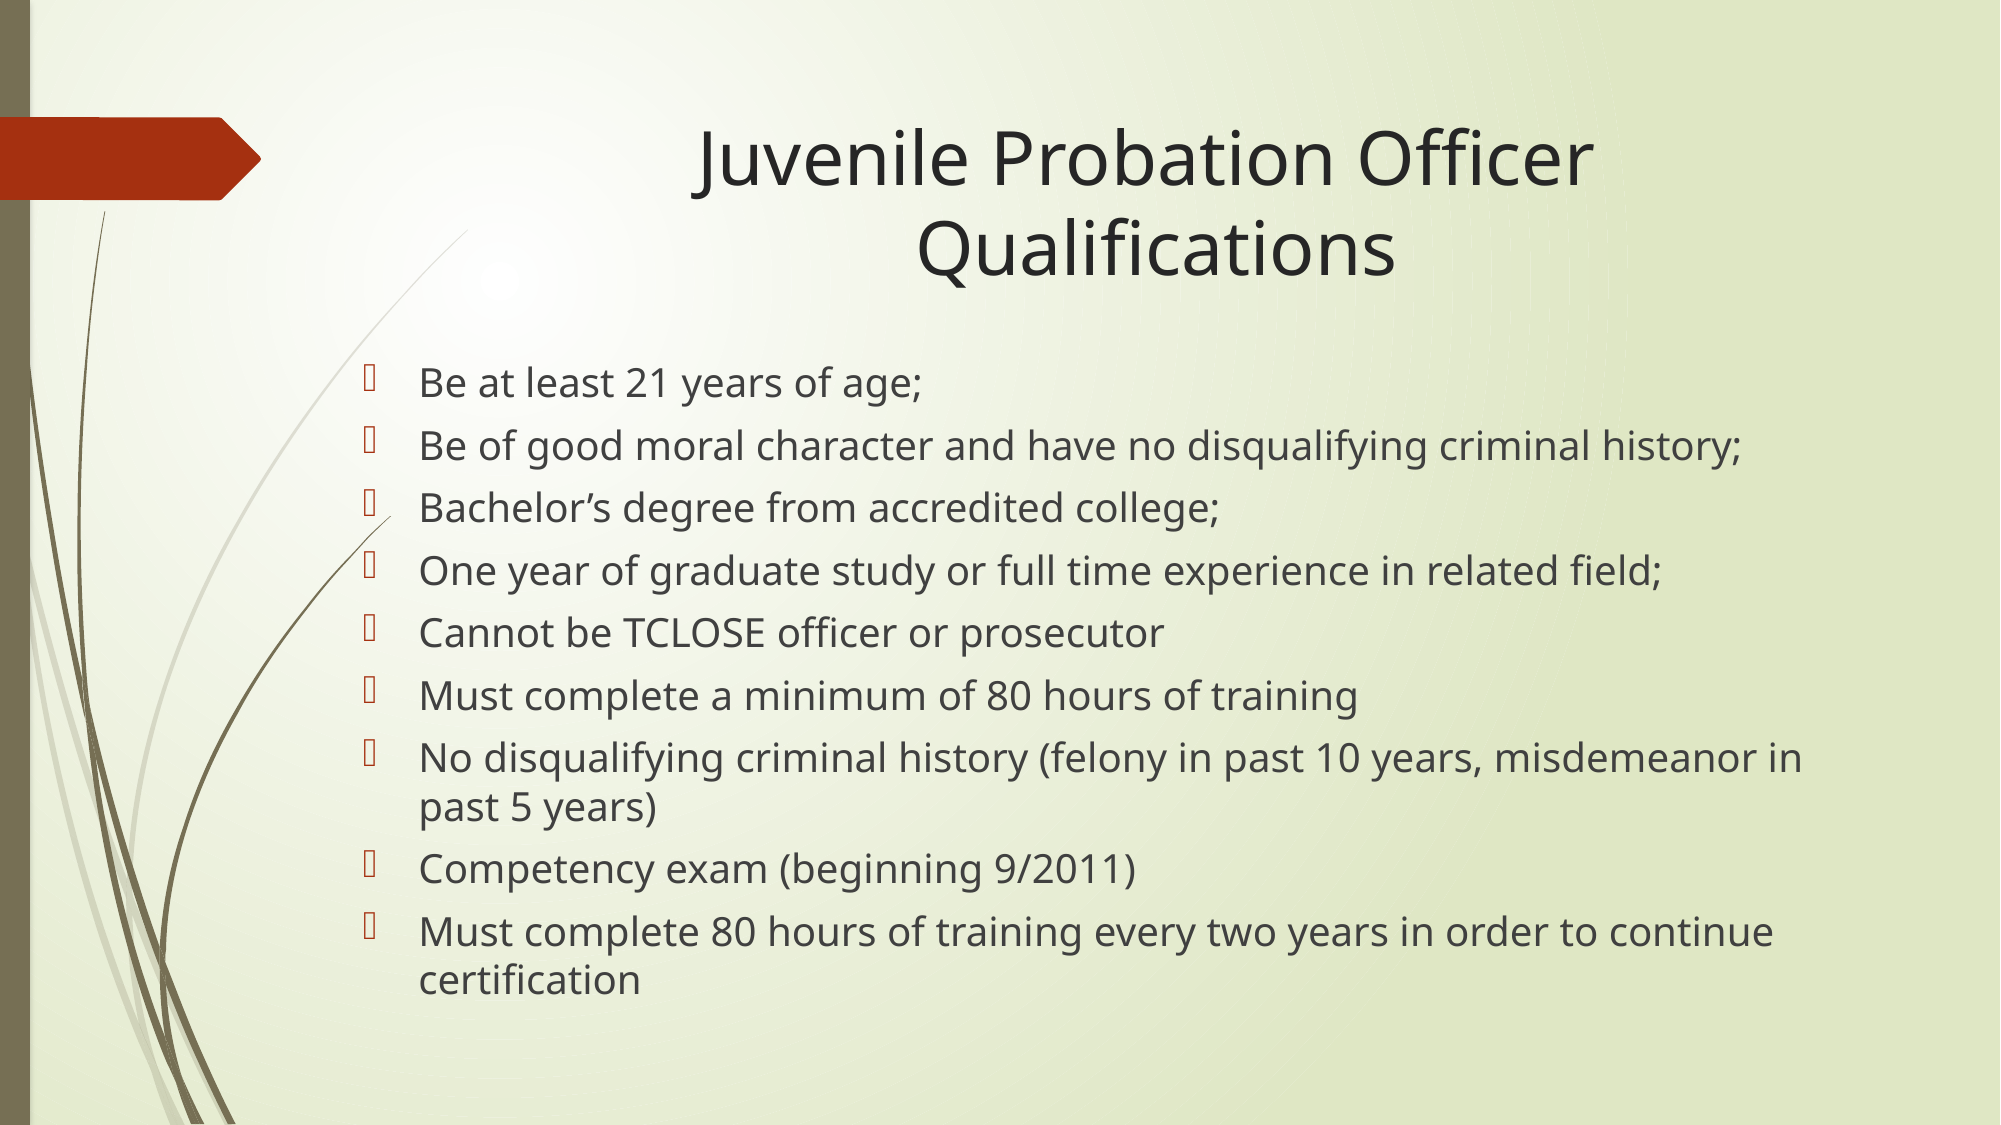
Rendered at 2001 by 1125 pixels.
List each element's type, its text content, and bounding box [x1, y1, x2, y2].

title Juvenile Probation Officer Qualifications [425, 102, 1888, 313]
list Be at least 21 years of age; Be of good moral character and have no disqualifying criminal history; Bachelor’s degree from accredited college; One year of graduate study or full time experience in related field; Cannot be TCLOSE officer or prosecutor Must complete a minimum of 80 hours of training No disqualifying criminal history (felony in past 10 years, misdemeanor in past 5 years) Competency exam (beginning 9/2011) Must complete 80 hours of training every two years in order to continue certification [347, 350, 1888, 1013]
